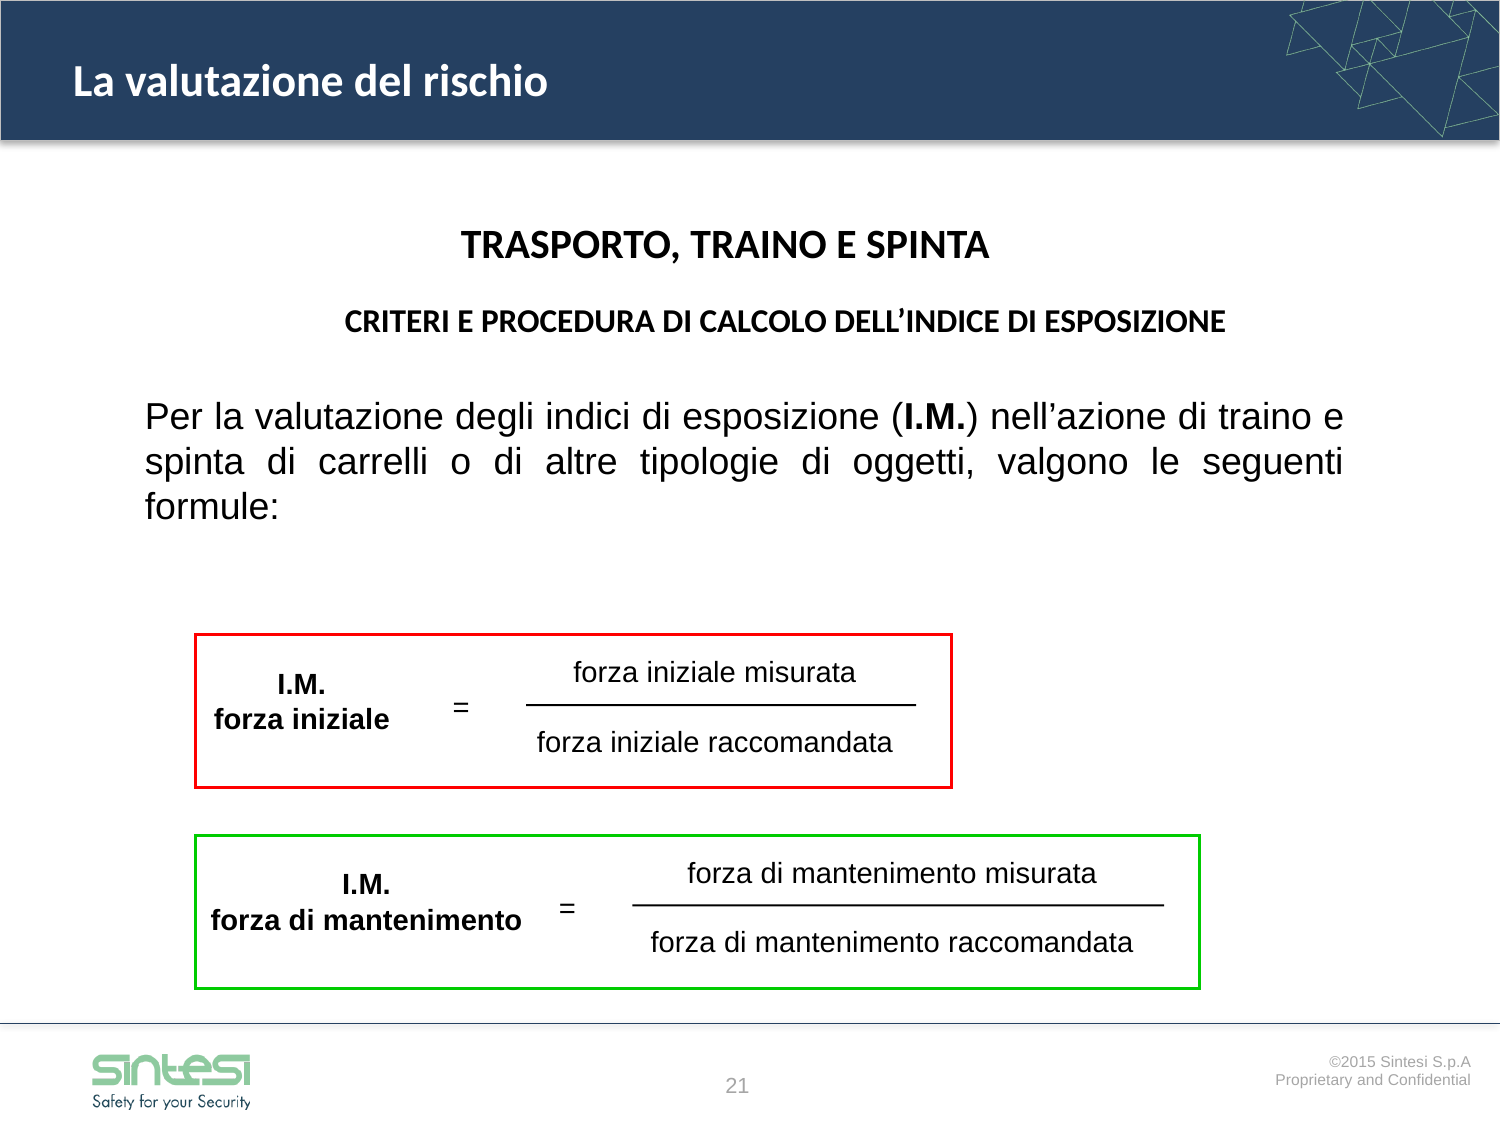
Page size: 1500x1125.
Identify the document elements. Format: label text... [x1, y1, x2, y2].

text_box [195, 634, 952, 788]
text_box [195, 846, 1165, 967]
text_box TRASPORTO, TRAINO E SPINTA [58, 204, 1393, 280]
text_box CRITERI E PROCEDURA DI CALCOLO DELL’INDICE DI ESPOSIZIONE [98, 291, 1474, 347]
text_box Per la valutazione degli indici di esposizione (I.M.) nell’azione di traino e spinta di carrelli o di altre tipologie di oggetti, valgono le seguenti formule: [130, 384, 1359, 535]
text_box [195, 835, 1200, 989]
title La valutazione del rischio [58, 29, 1352, 126]
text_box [195, 645, 917, 766]
